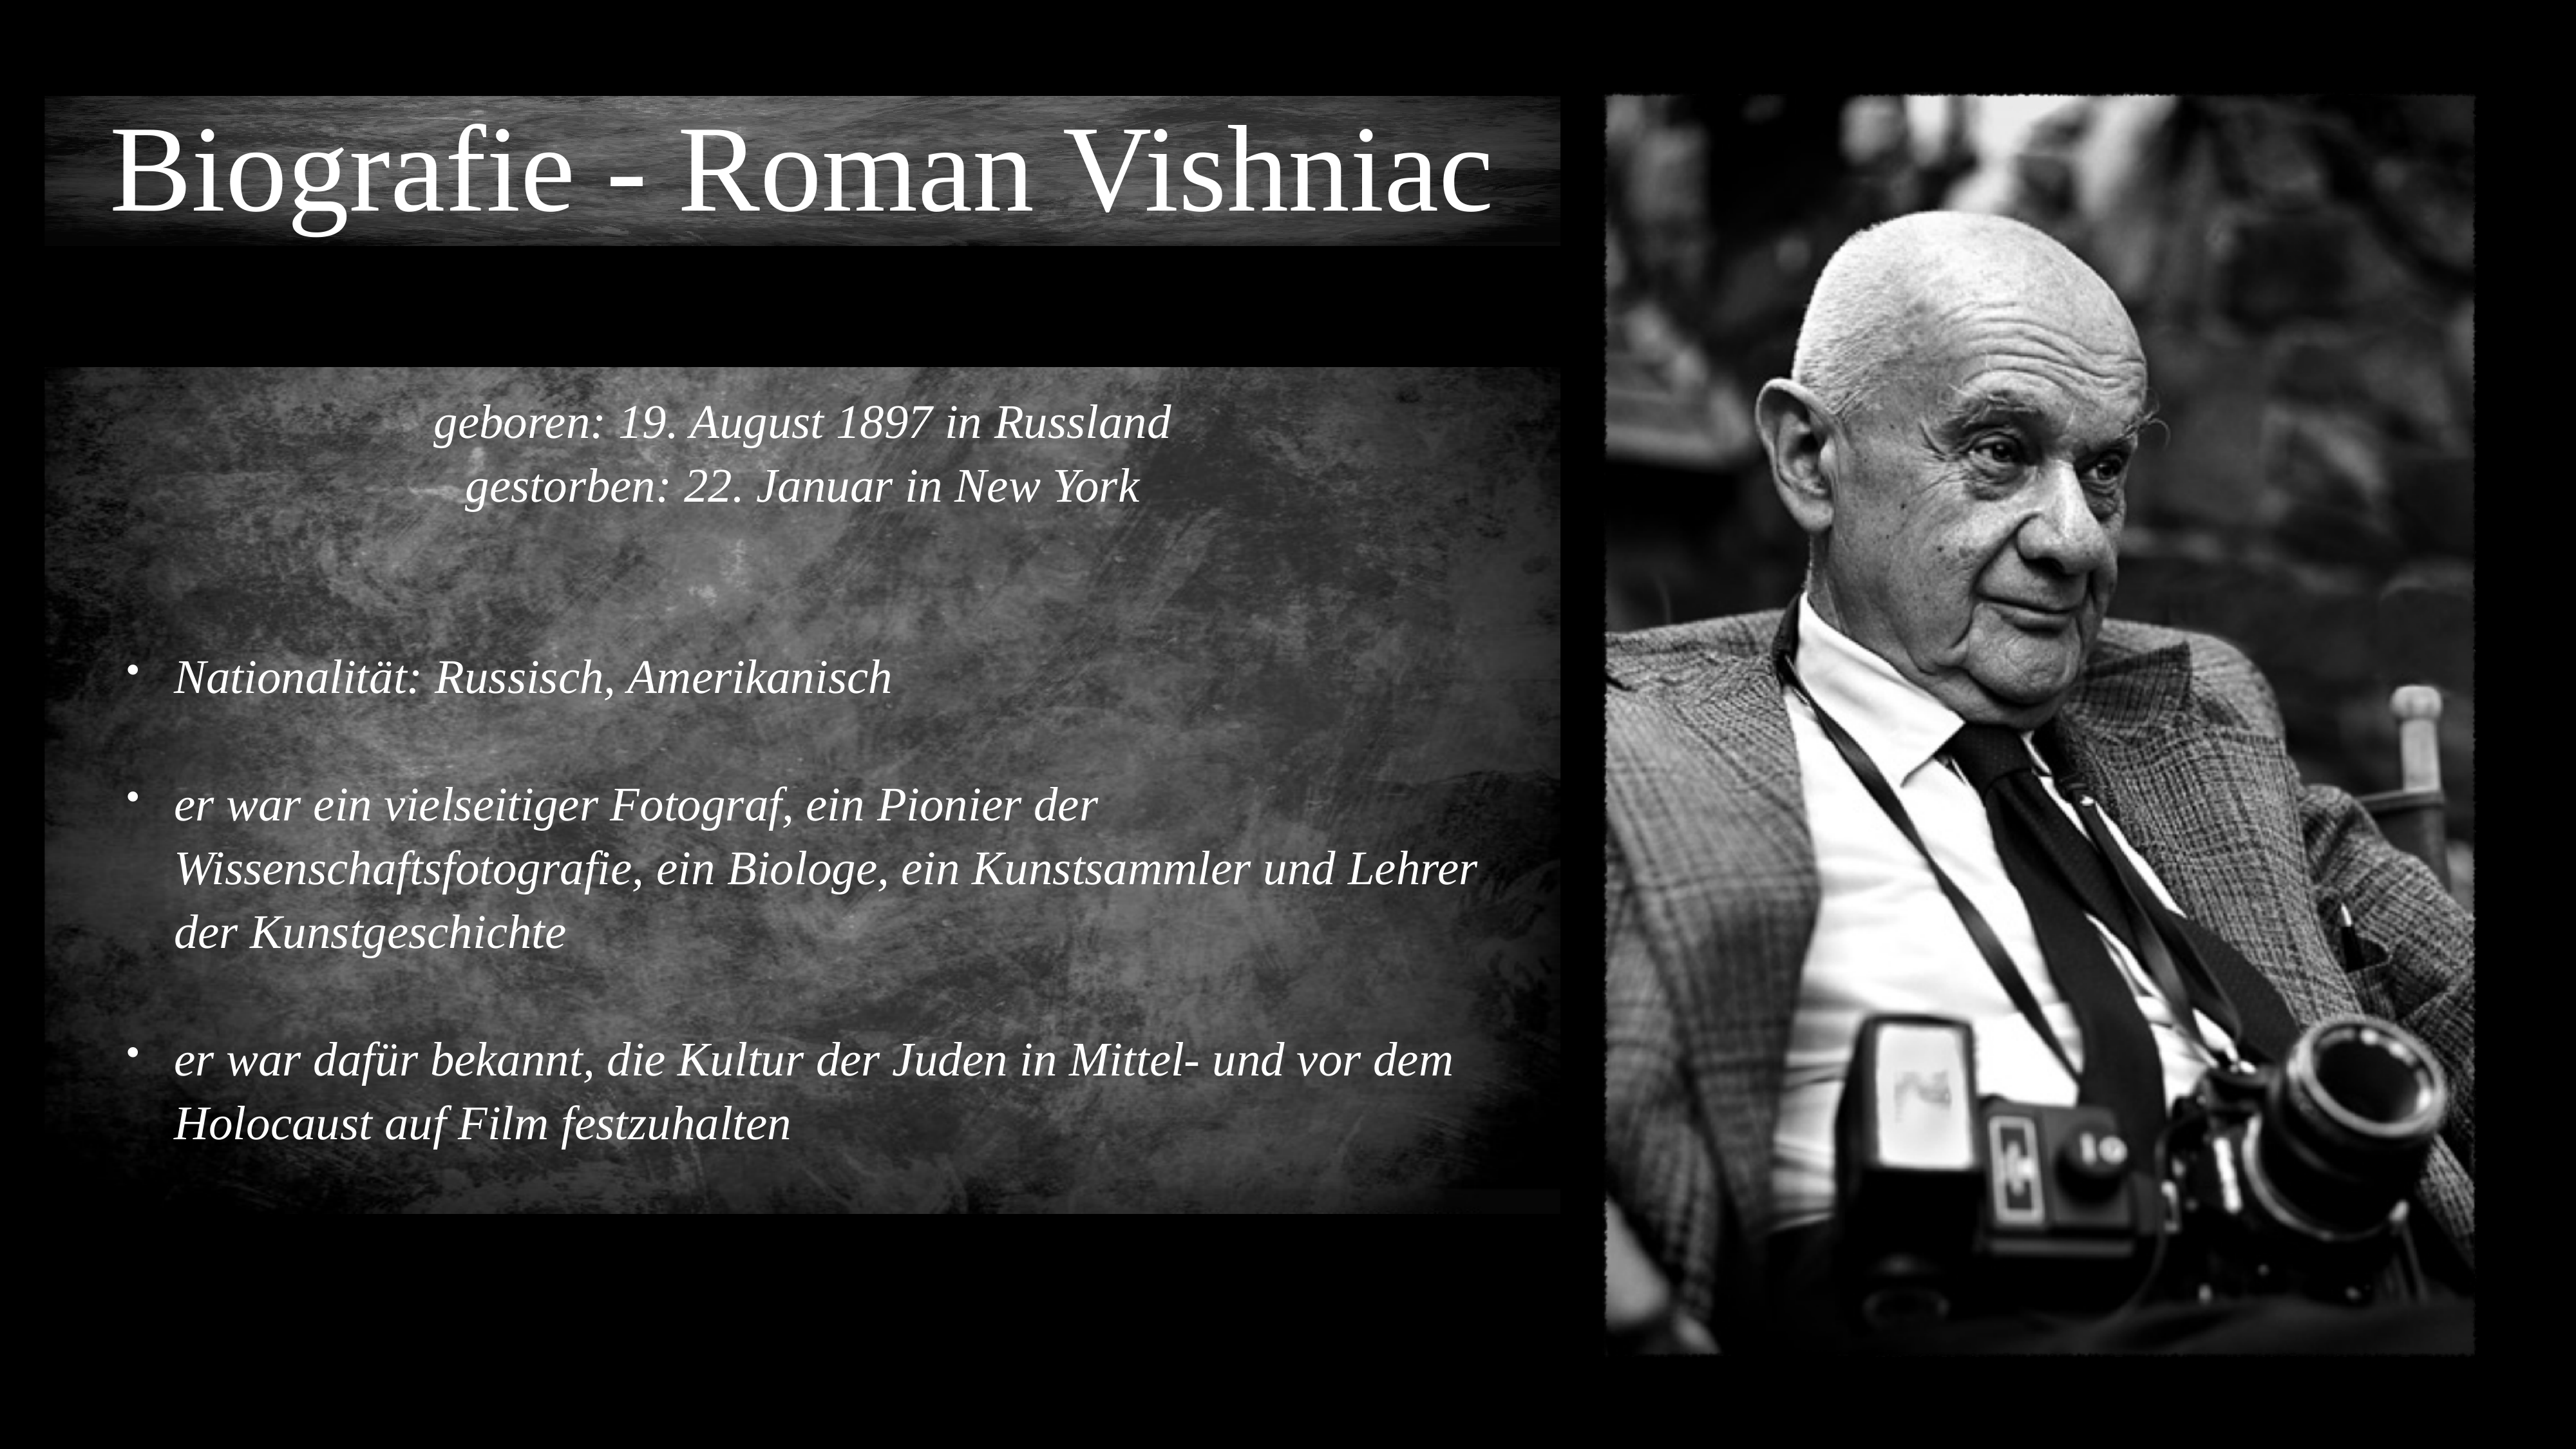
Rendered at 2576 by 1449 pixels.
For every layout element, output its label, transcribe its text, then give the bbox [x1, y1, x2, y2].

list geboren: 19. August 1897 in Russland gestorben: 22. Januar in New York Nationalität: Russisch, Amerikanisch er war ein vielseitiger Fotograf, ein Pionier der Wissenschaftsfotografie, ein Biologe, ein Kunstsammler und Lehrer der Kunstgeschichte er war dafür bekannt, die Kultur der Juden in Mittel- und vor dem Holocaust auf Film festzuhalten [120, 379, 1484, 1203]
text_box [44, 367, 1560, 1214]
text_box [44, 96, 1560, 247]
title Biografie - Roman Vishniac [90, 0, 1516, 242]
picture [1601, 89, 2481, 1359]
